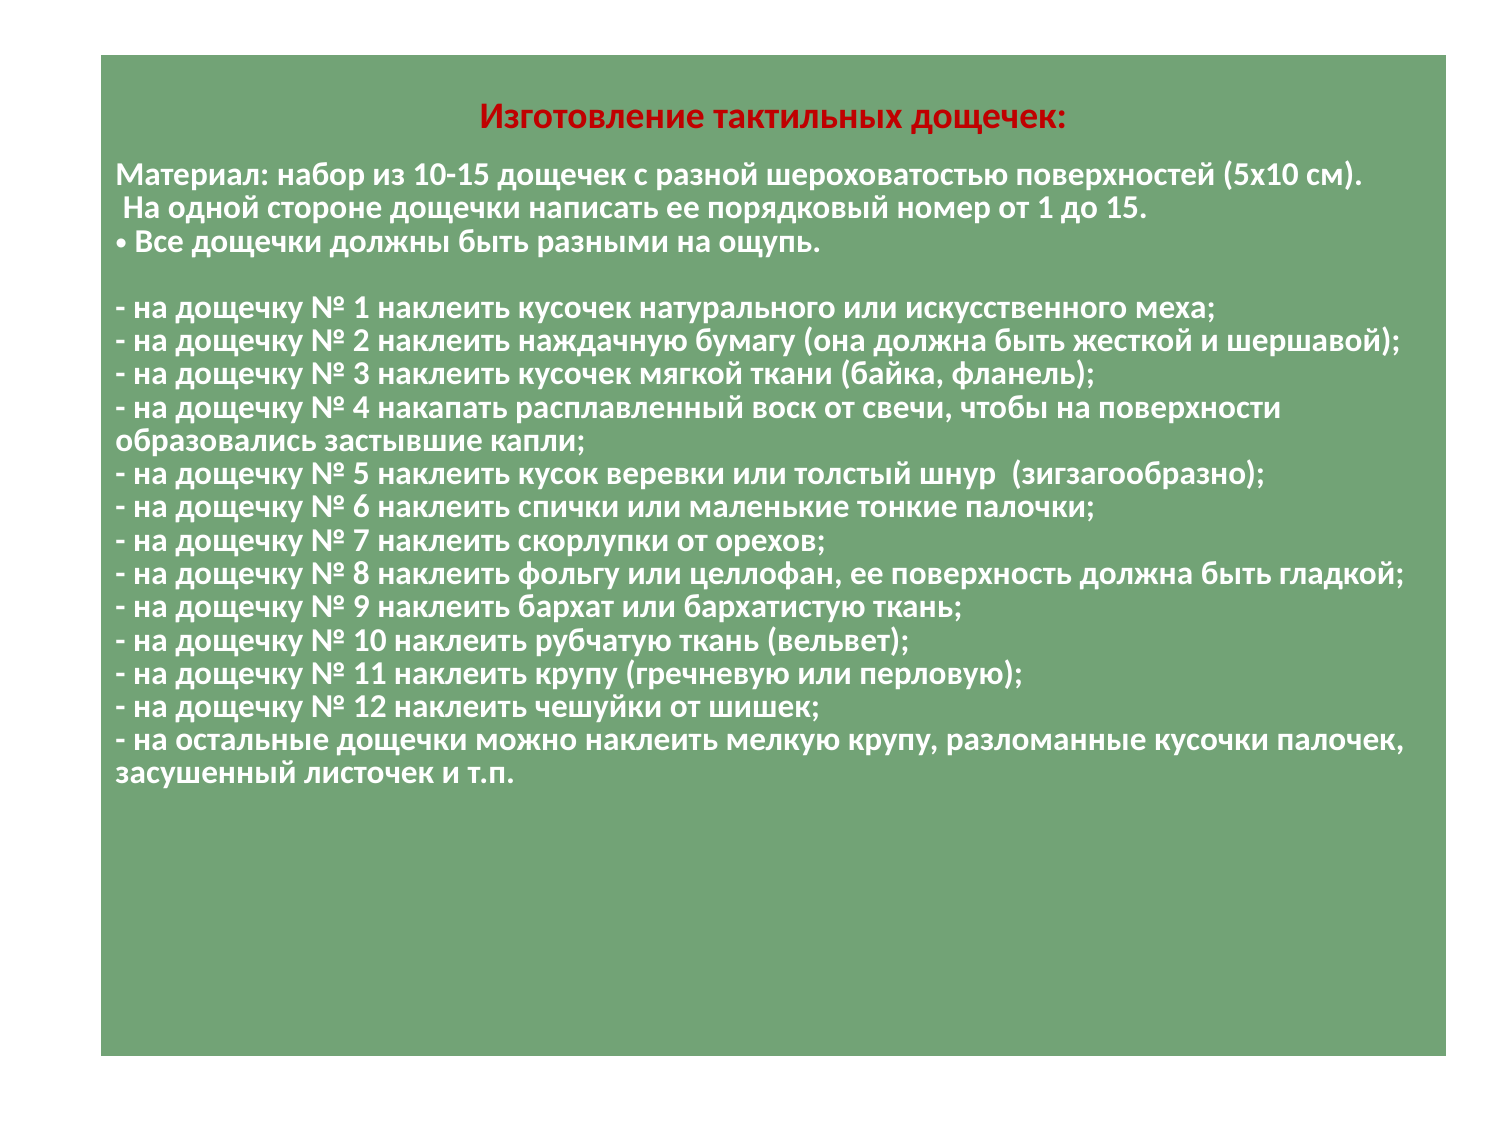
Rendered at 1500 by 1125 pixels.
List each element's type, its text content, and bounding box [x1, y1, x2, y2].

table_header Изготовление тактильных дощечек: Материал: набор из 10-15 дощечек с разной шероховатостью поверхностей (5х10 см). На одной стороне дощечки написать ее порядковый номер от 1 до 15. Все дощечки должны быть разными на ощупь. - на дощечку № 1 наклеить кусочек натурального или искусственного меха; - на дощечку № 2 наклеить наждачную бумагу (она должна быть жесткой и шершавой); - на дощечку № 3 наклеить кусочек мягкой ткани (байка, фланель); - на дощечку № 4 накапать расплавленный воск от свечи, чтобы на поверхности образовались застывшие капли; - на дощечку № 5 наклеить кусок веревки или толстый шнур (зигзагообразно); - на дощечку № 6 наклеить спички или маленькие тонкие палочки; - на дощечку № 7 наклеить скорлупки от орехов; - на дощечку № 8 наклеить фольгу или целлофан, ее поверхность должна быть гладкой; - на дощечку № 9 наклеить бархат или бархатистую ткань; - на дощечку № 10 наклеить рубчатую ткань (вельвет); - на дощечку № 11 наклеить крупу (гречневую или перловую); - на дощечку № 12 наклеить чешуйки от шишек; - на остальные дощечки можно наклеить мелкую крупу, разломанные кусочки палочек, засушенный листочек и т.п. [101, 55, 1446, 1056]
